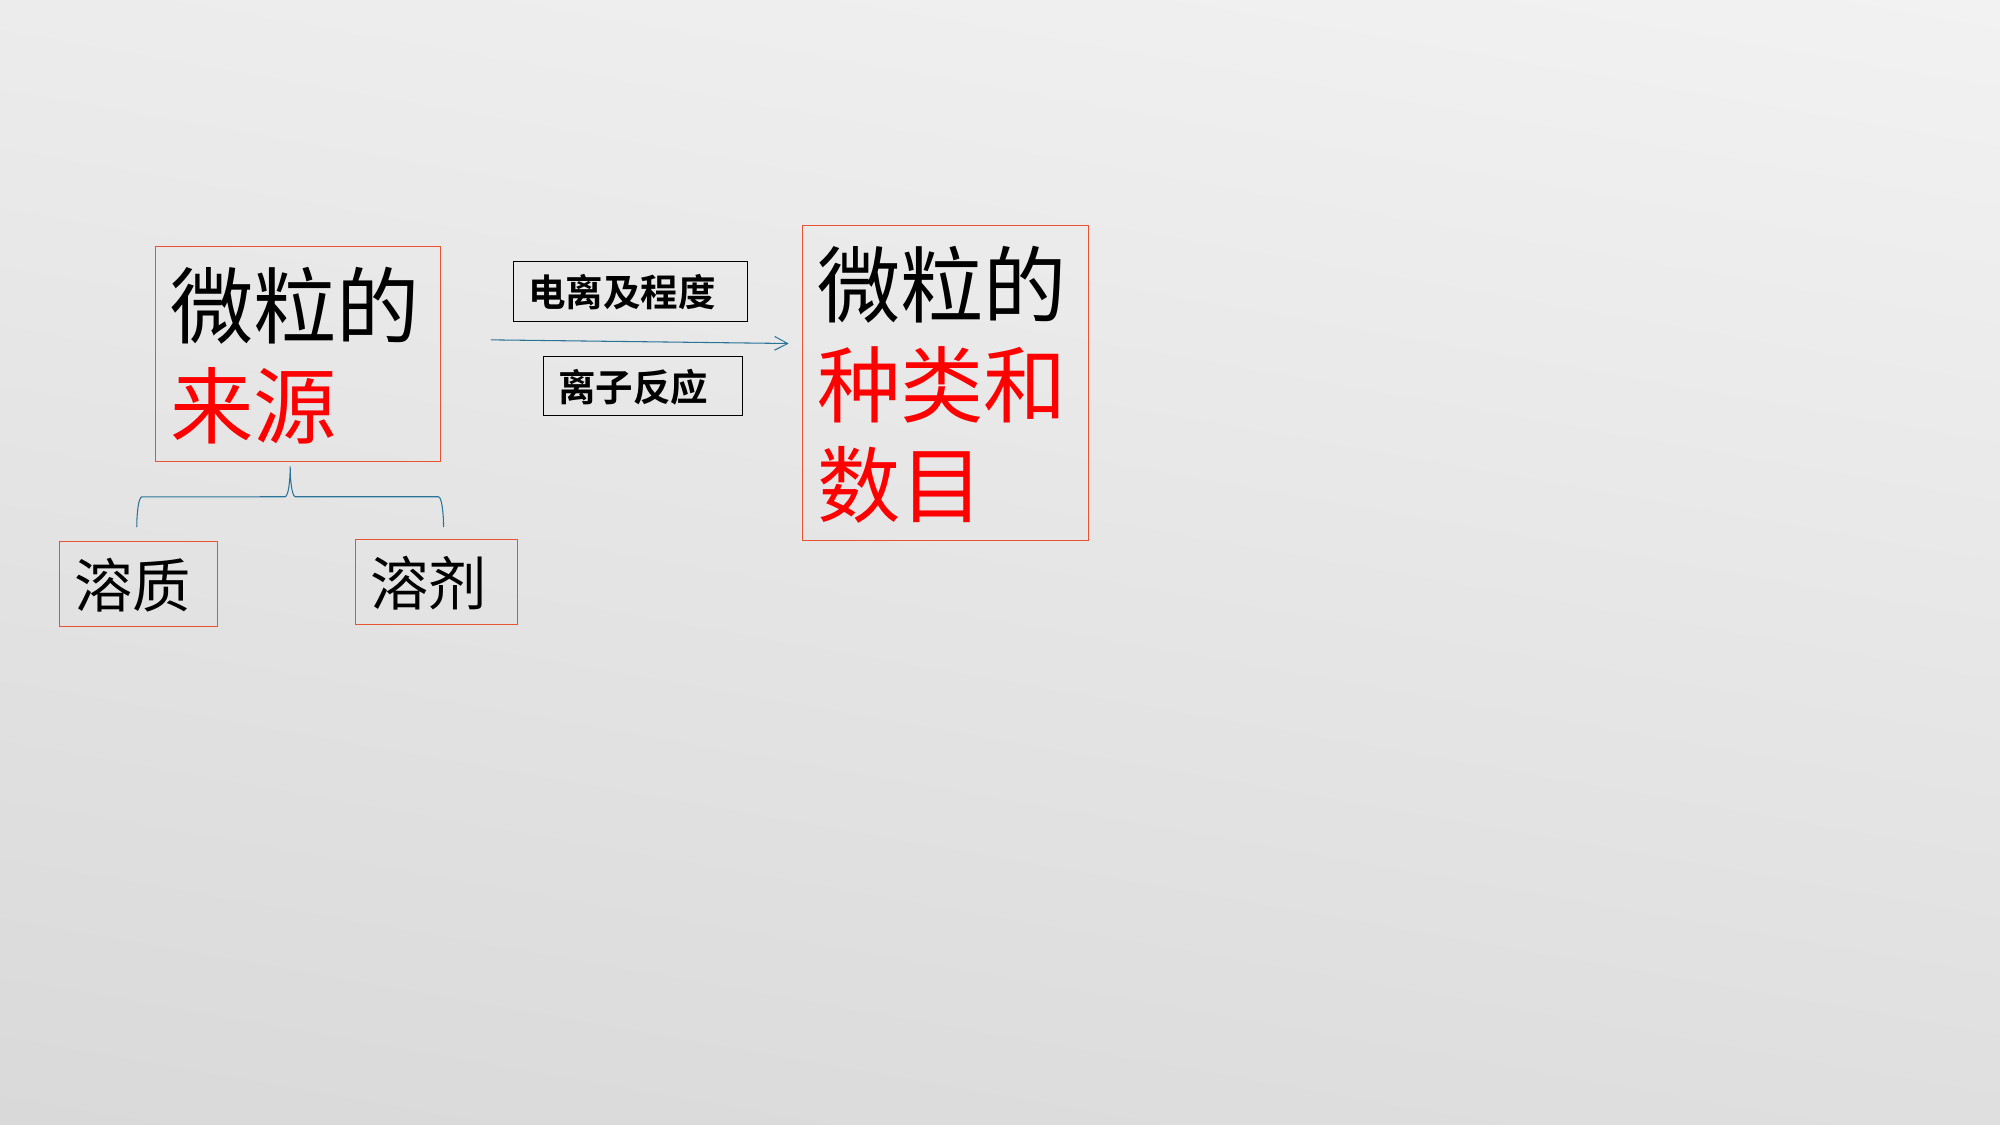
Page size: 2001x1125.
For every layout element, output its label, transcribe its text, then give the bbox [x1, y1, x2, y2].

text_box 微粒的来源 [155, 246, 441, 462]
text_box 电离及程度 [513, 261, 748, 322]
text_box 离子反应 [543, 356, 743, 416]
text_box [490, 339, 789, 344]
text_box 溶质 [59, 541, 218, 627]
text_box 溶剂 [355, 539, 518, 625]
text_box 微粒的种类和数目 [802, 225, 1089, 541]
text_box [136, 466, 445, 528]
